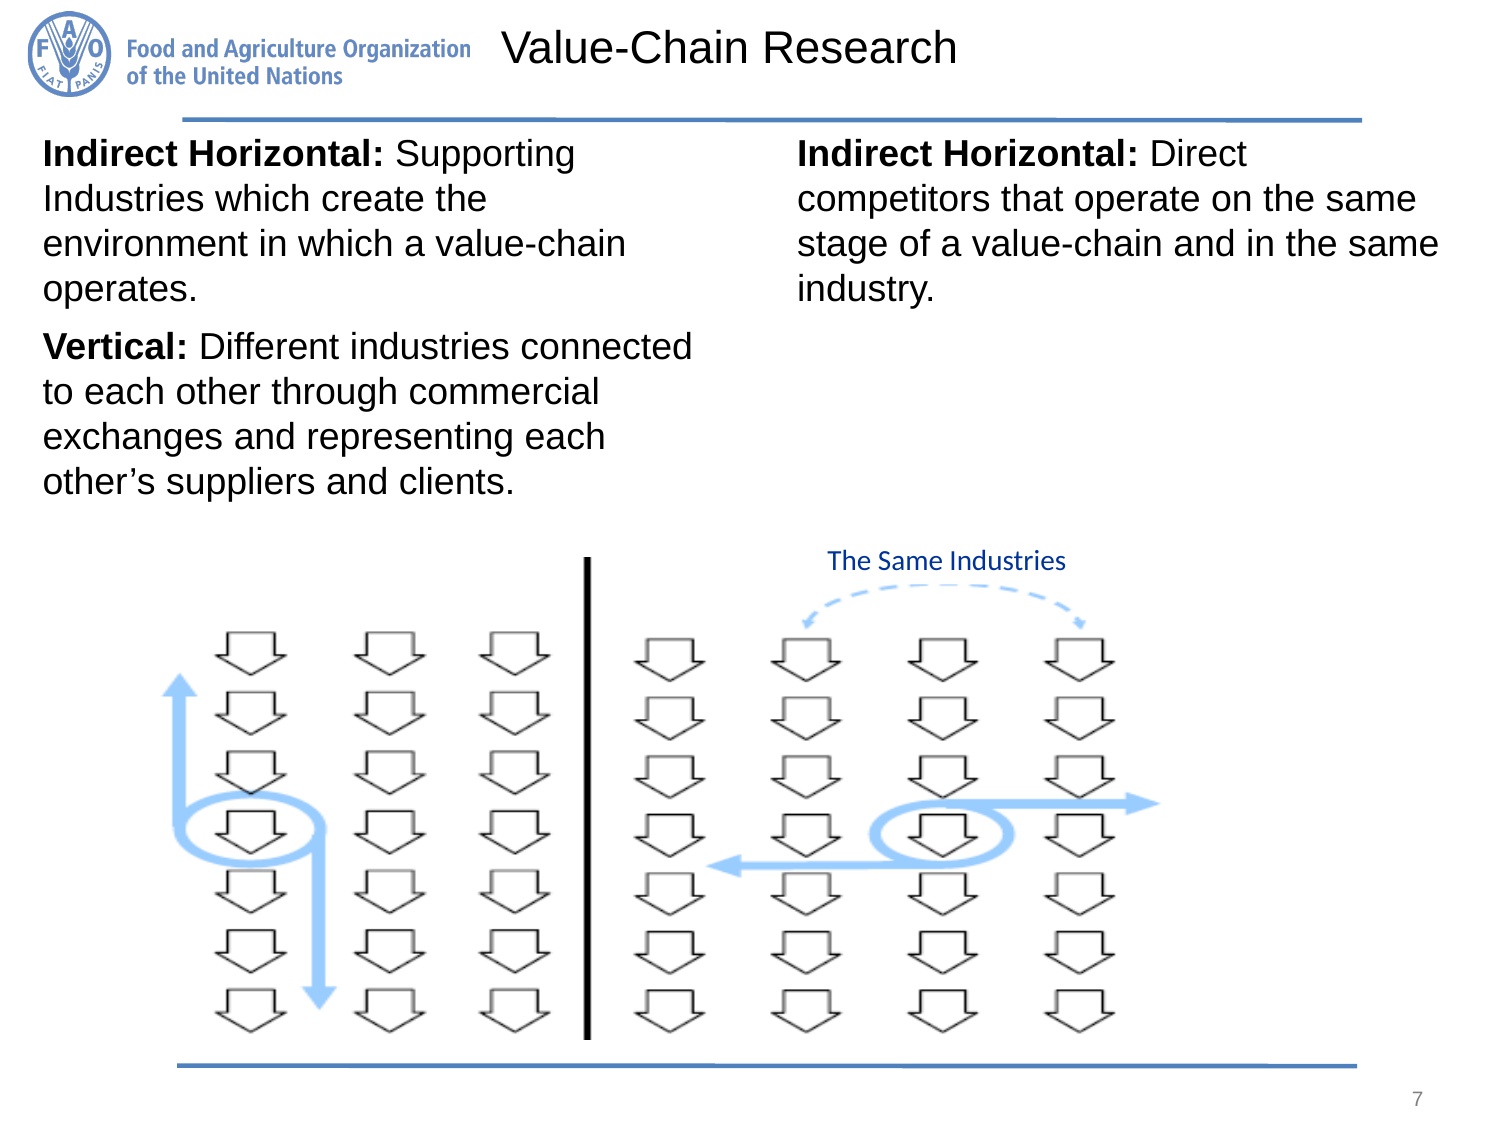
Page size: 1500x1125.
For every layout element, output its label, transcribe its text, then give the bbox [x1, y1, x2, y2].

text_box Vertical: Different industries connected to each other through commercial exchanges and representing each other’s suppliers and clients. [27, 317, 711, 510]
text_box Indirect Horizontal: Direct competitors that operate on the same stage of a value-chain and in the same industry. [782, 121, 1457, 317]
text_box Indirect Horizontal: Supporting Industries which create the environment in which a value-chain operates. [27, 121, 711, 317]
text_box The Same Industries [812, 533, 1082, 557]
slide_number 7 [1286, 1068, 1439, 1125]
title Value-Chain Research [485, 0, 1477, 97]
picture [27, 11, 470, 97]
picture [155, 557, 1162, 1040]
